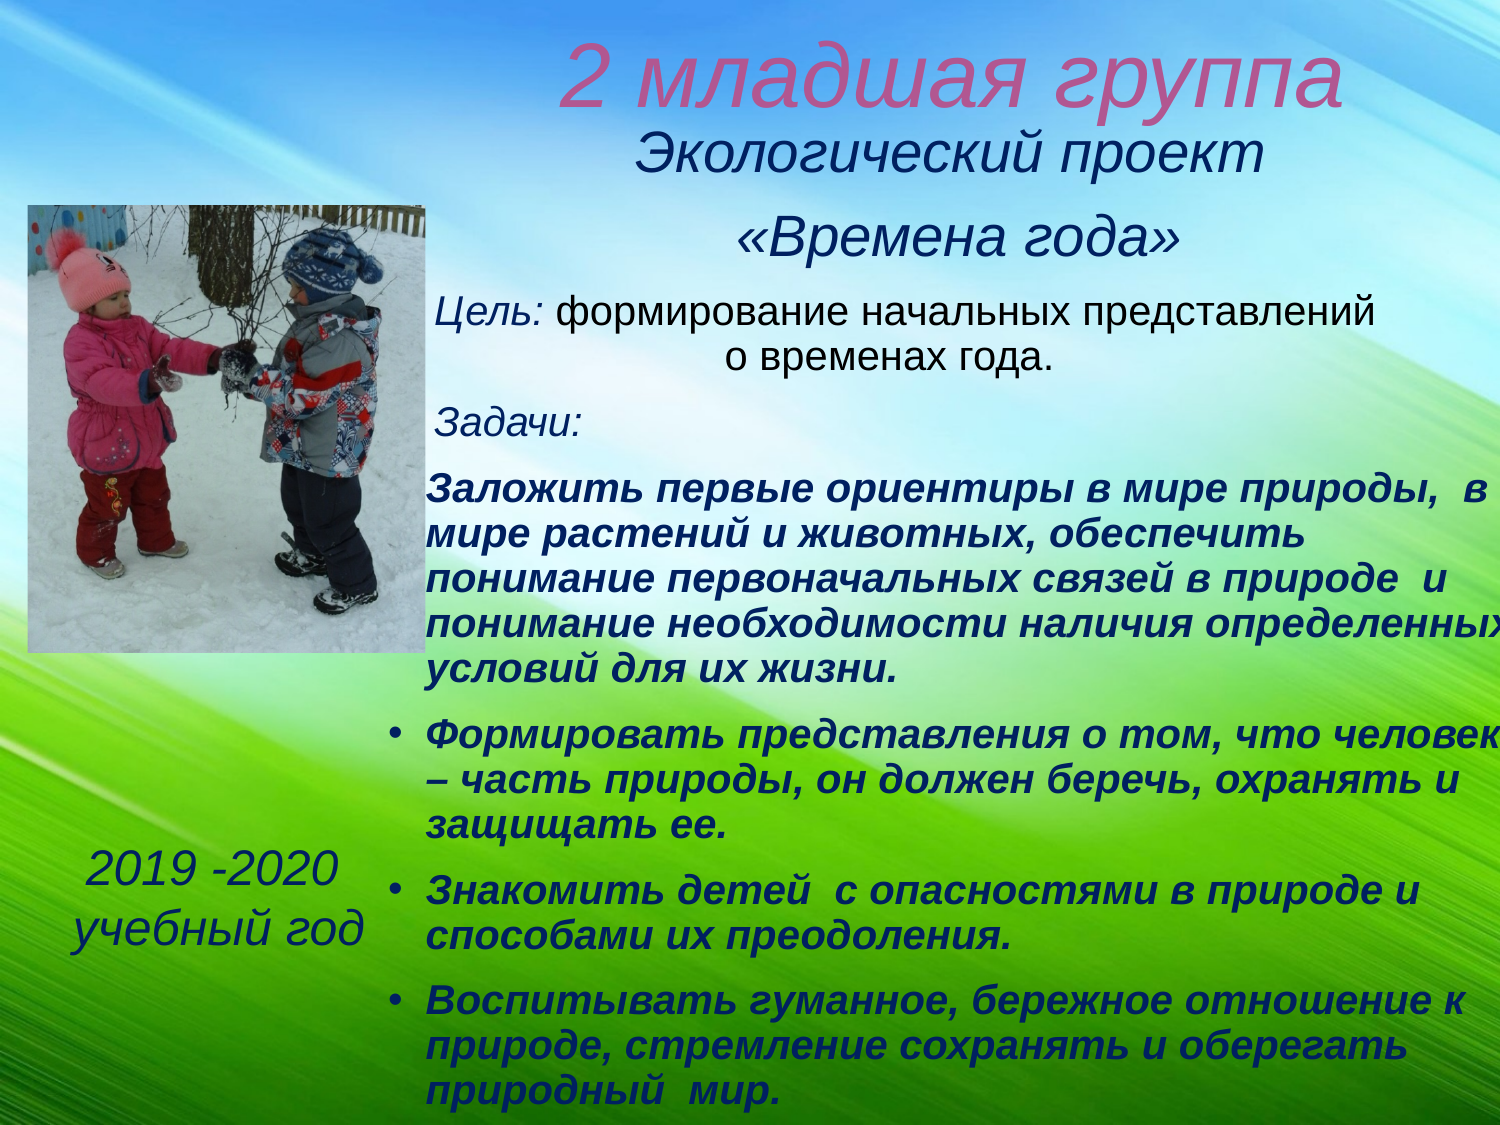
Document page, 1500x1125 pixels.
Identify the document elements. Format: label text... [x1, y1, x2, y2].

list Экологический проект «Времена года» Цель: формирование начальных представлений о временах года. Задачи: Заложить первые ориентиры в мире природы, в мире растений и животных, обеспечить понимание первоначальных связей в природе и понимание необходимости наличия определенных условий для их жизни. Формировать представления о том, что человек – часть природы, он должен беречь, охранять и защищать ее. Знакомить детей с опасностями в природе и способами их преодоления. Воспитывать гуманное, бережное отношение к природе, стремление сохранять и оберегать природный мир. [373, 114, 1500, 1125]
title 2 младшая группа [41, 27, 1406, 128]
text_box 2019 -2020 учебный год [58, 827, 381, 963]
picture [0, 0, 1500, 1125]
